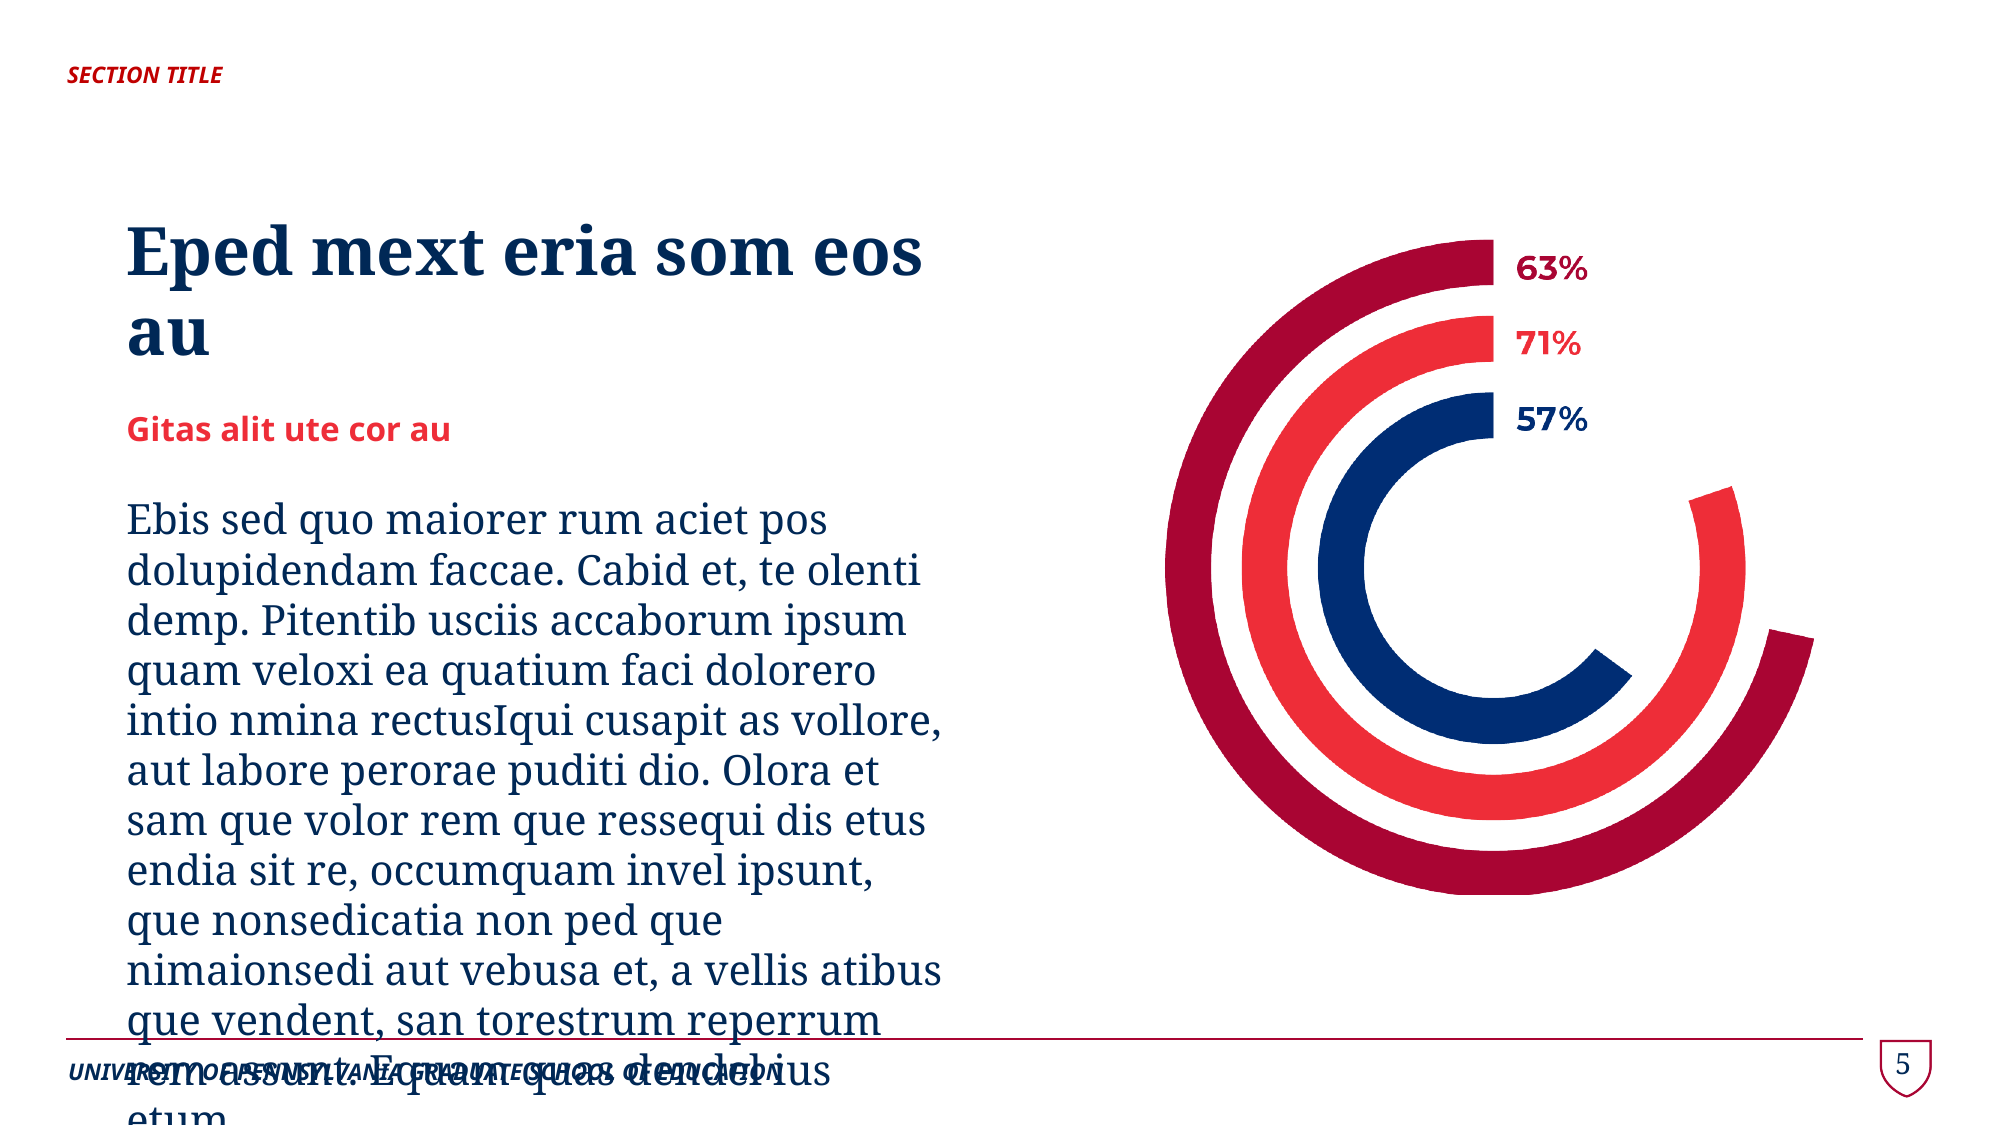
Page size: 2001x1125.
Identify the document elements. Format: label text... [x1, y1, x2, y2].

text_box Eped mext eria som eos au Gitas alit ute cor au Ebis sed quo maiorer rum aciet pos dolupidendam faccae. Cabid et, te olenti demp. Pitentib usciis accaborum ipsum quam veloxi ea quatium faci dolorero intio nmina rectusIqui cusapit as vollore, aut labore perorae puditi dio. Olora et sam que volor rem que ressequi dis etus endia sit re, occumquam invel ipsunt, que nonsedicatia non ped que nimaionsedi aut vebusa et, a vellis atibus que vendent, san torestrum reperrum rem assunt. Equam quas dendel ius etum. [126, 208, 956, 1125]
text_box SECTION TITLE [52, 56, 578, 96]
picture [1870, 1015, 1939, 1107]
picture [1102, 208, 1839, 932]
